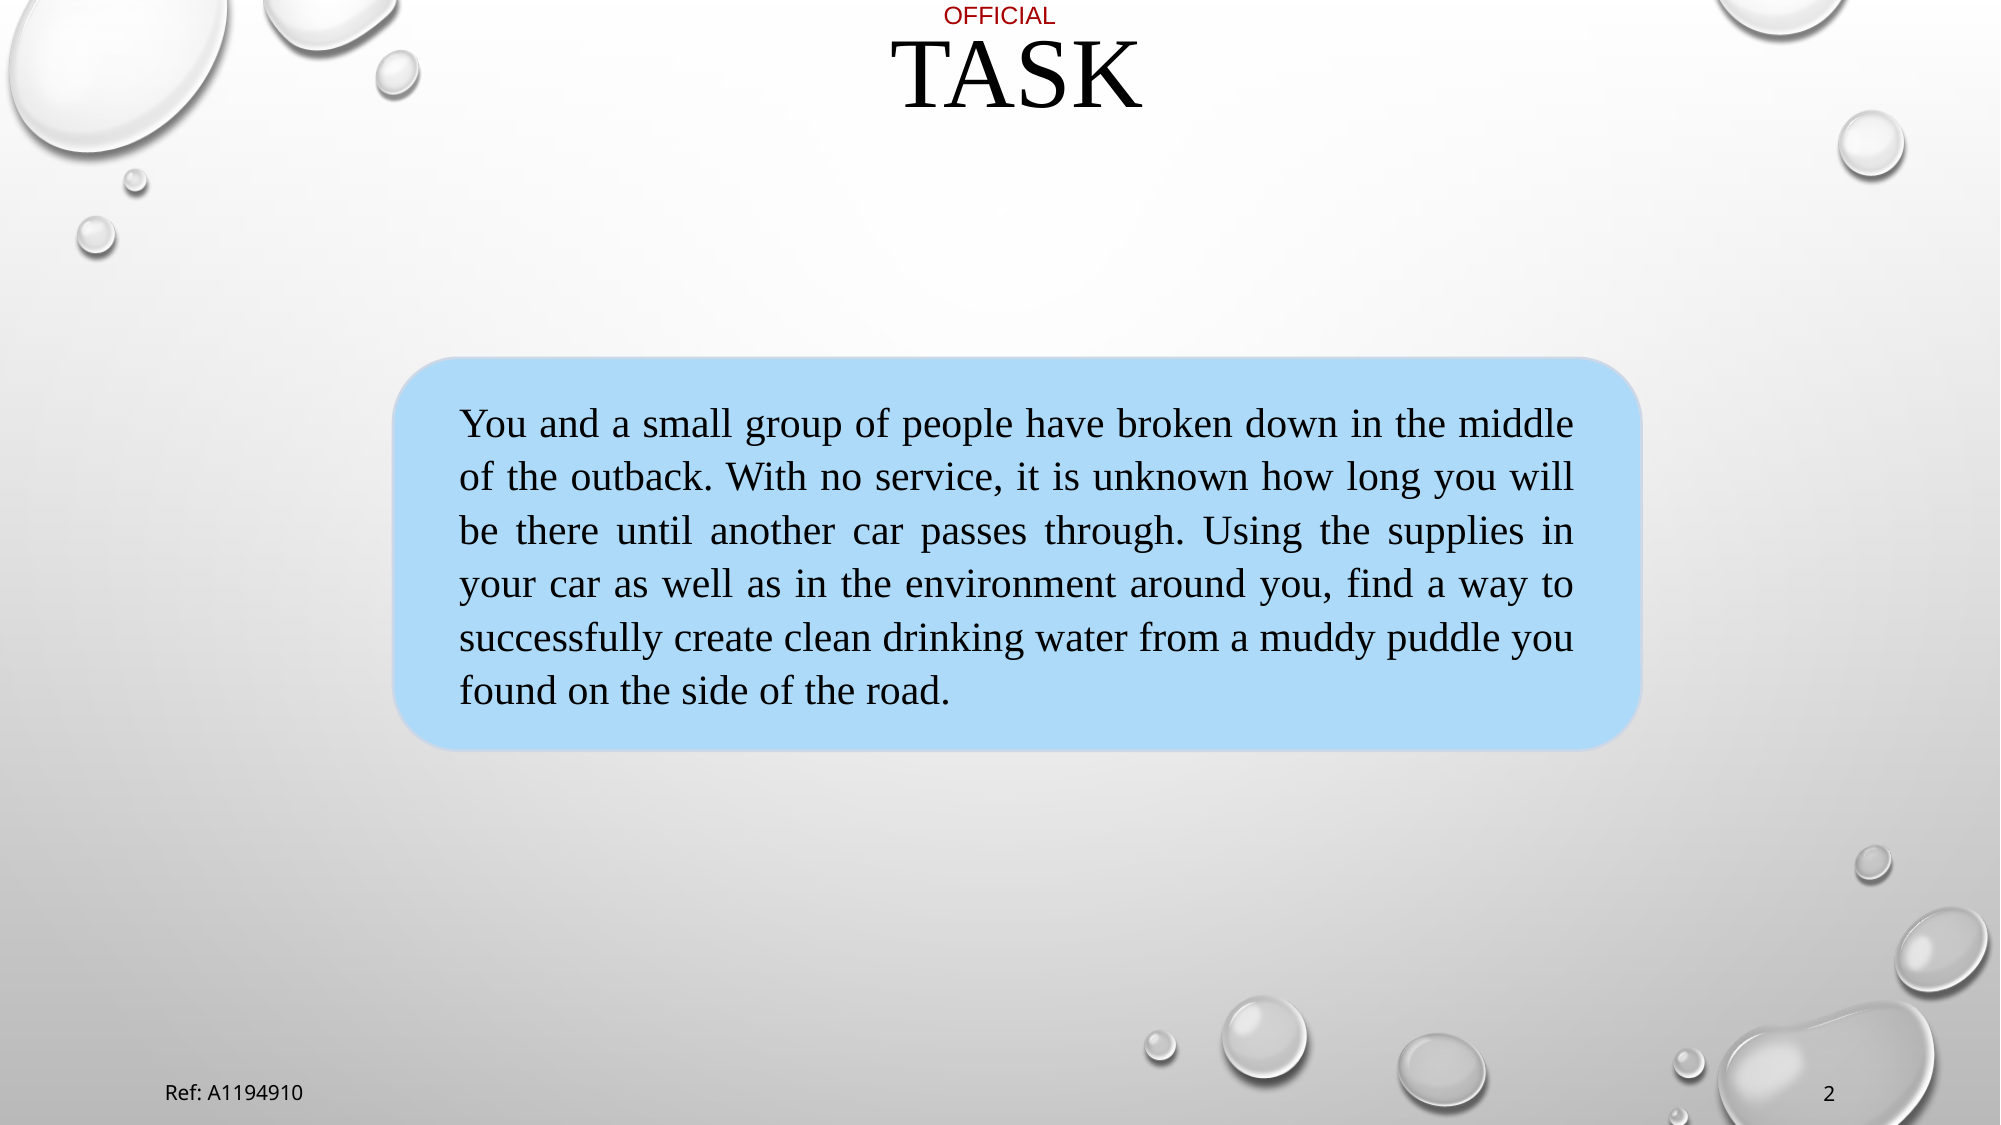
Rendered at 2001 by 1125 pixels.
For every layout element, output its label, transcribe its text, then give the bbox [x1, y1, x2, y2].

slide_number 2 [1724, 1065, 1851, 1125]
footer Ref: A1194910 [149, 1063, 1245, 1124]
text_box [391, 356, 1643, 753]
text_box TASK [788, 0, 1247, 135]
text_box You and a small group of people have broken down in the middle of the outback. With no service, it is unknown how long you will be there until another car passes through. Using the supplies in your car as well as in the environment around you, find a way to successfully create clean drinking water from a muddy puddle you found on the side of the road. [444, 384, 1591, 721]
picture [0, 0, 2000, 1125]
